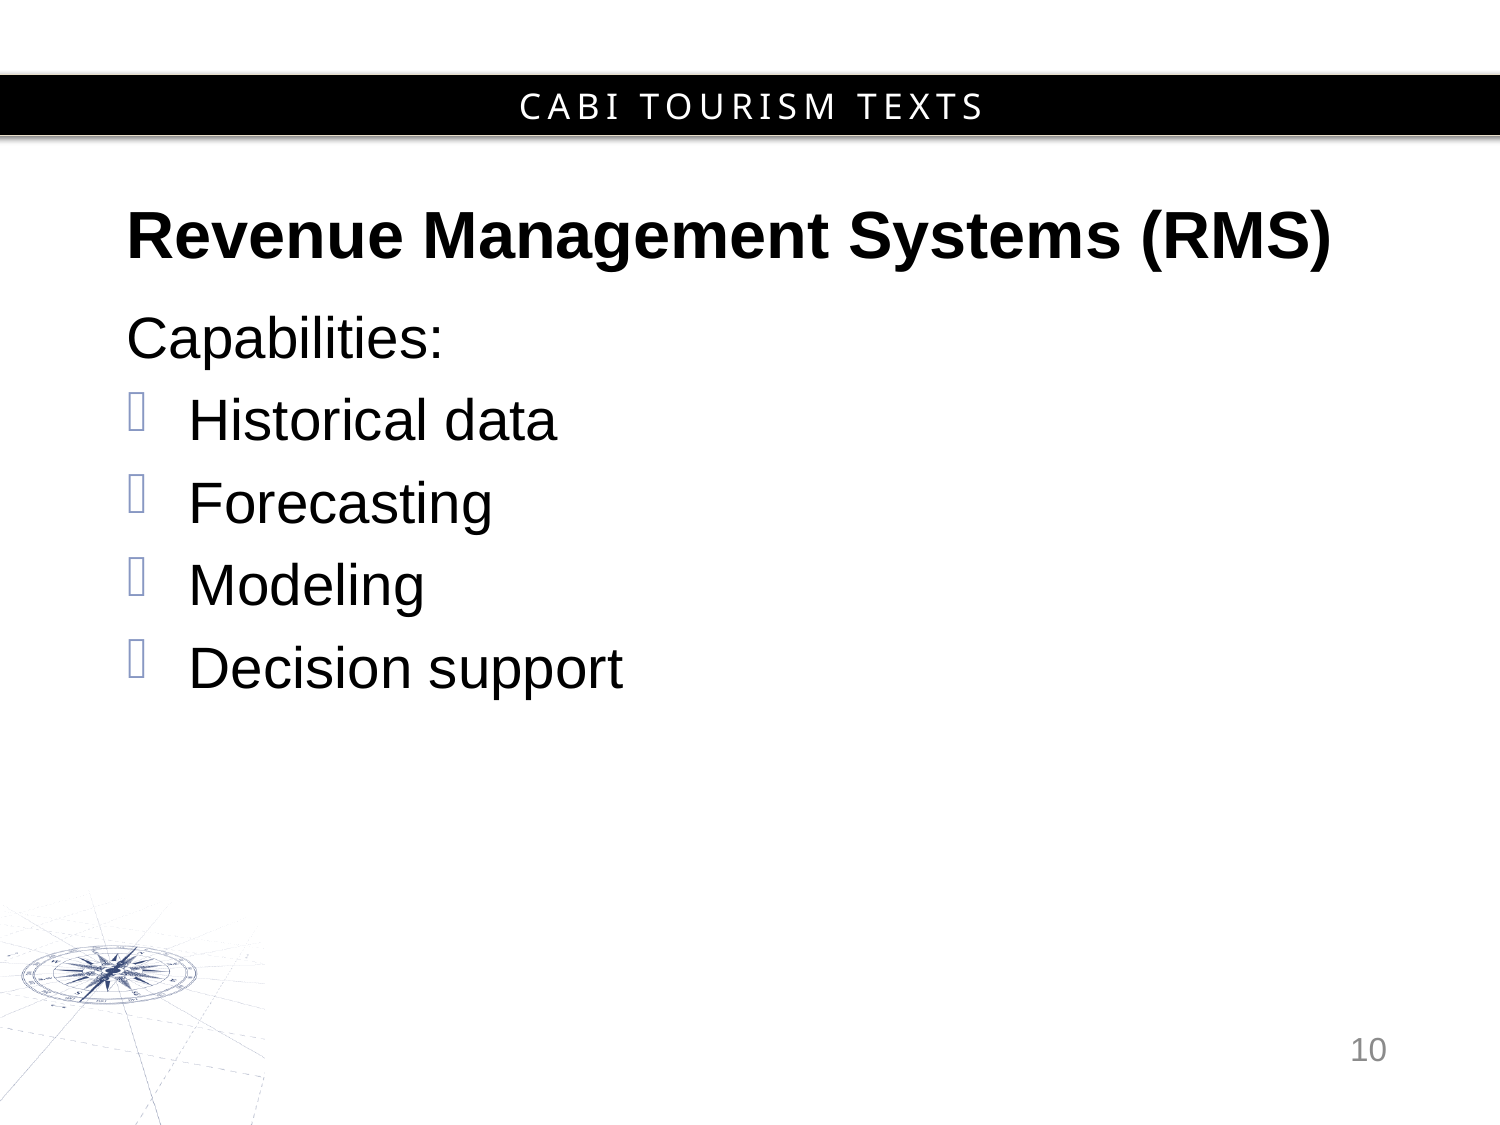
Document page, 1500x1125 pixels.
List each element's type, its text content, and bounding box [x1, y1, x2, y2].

slide_number 10 [1051, 1017, 1402, 1078]
list Capabilities: Historical data Forecasting Modeling Decision support [111, 292, 1397, 1003]
title Revenue Management Systems (RMS) [111, 202, 1397, 275]
